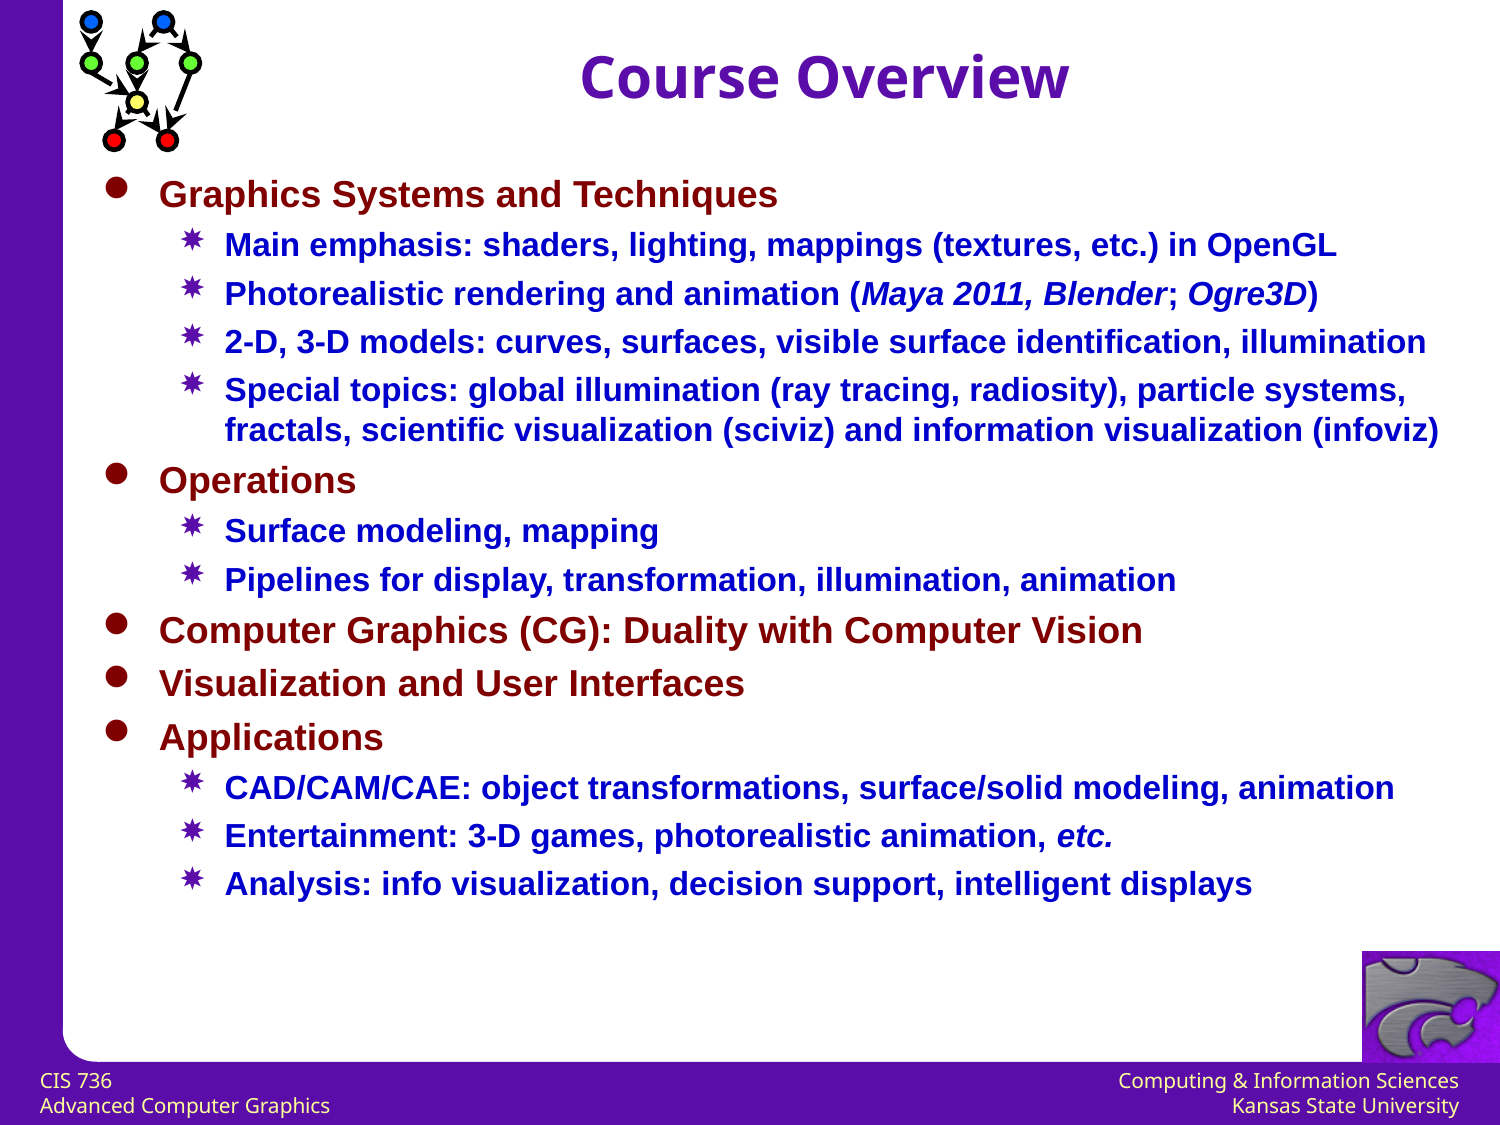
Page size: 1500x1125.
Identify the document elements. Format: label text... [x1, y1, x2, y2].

text_box Course Overview [174, 12, 1475, 138]
picture [1362, 951, 1500, 1063]
text_box Graphics Systems and Techniques Main emphasis: shaders, lighting, mappings (textures, etc.) in OpenGL Photorealistic rendering and animation (Maya 2011, Blender; Ogre3D) 2-D, 3-D models: curves, surfaces, visible surface identification, illumination Special topics: global illumination (ray tracing, radiosity), particle systems, fractals, scientific visualization (sciviz) and information visualization (infoviz) Operations Surface modeling, mapping Pipelines for display, transformation, illumination, animation Computer Graphics (CG): Duality with Computer Vision Visualization and User Interfaces Applications CAD/CAM/CAE: object transformations, surface/solid modeling, animation Entertainment: 3-D games, photorealistic animation, etc. Analysis: info visualization, decision support, intelligent displays [87, 162, 1475, 1050]
